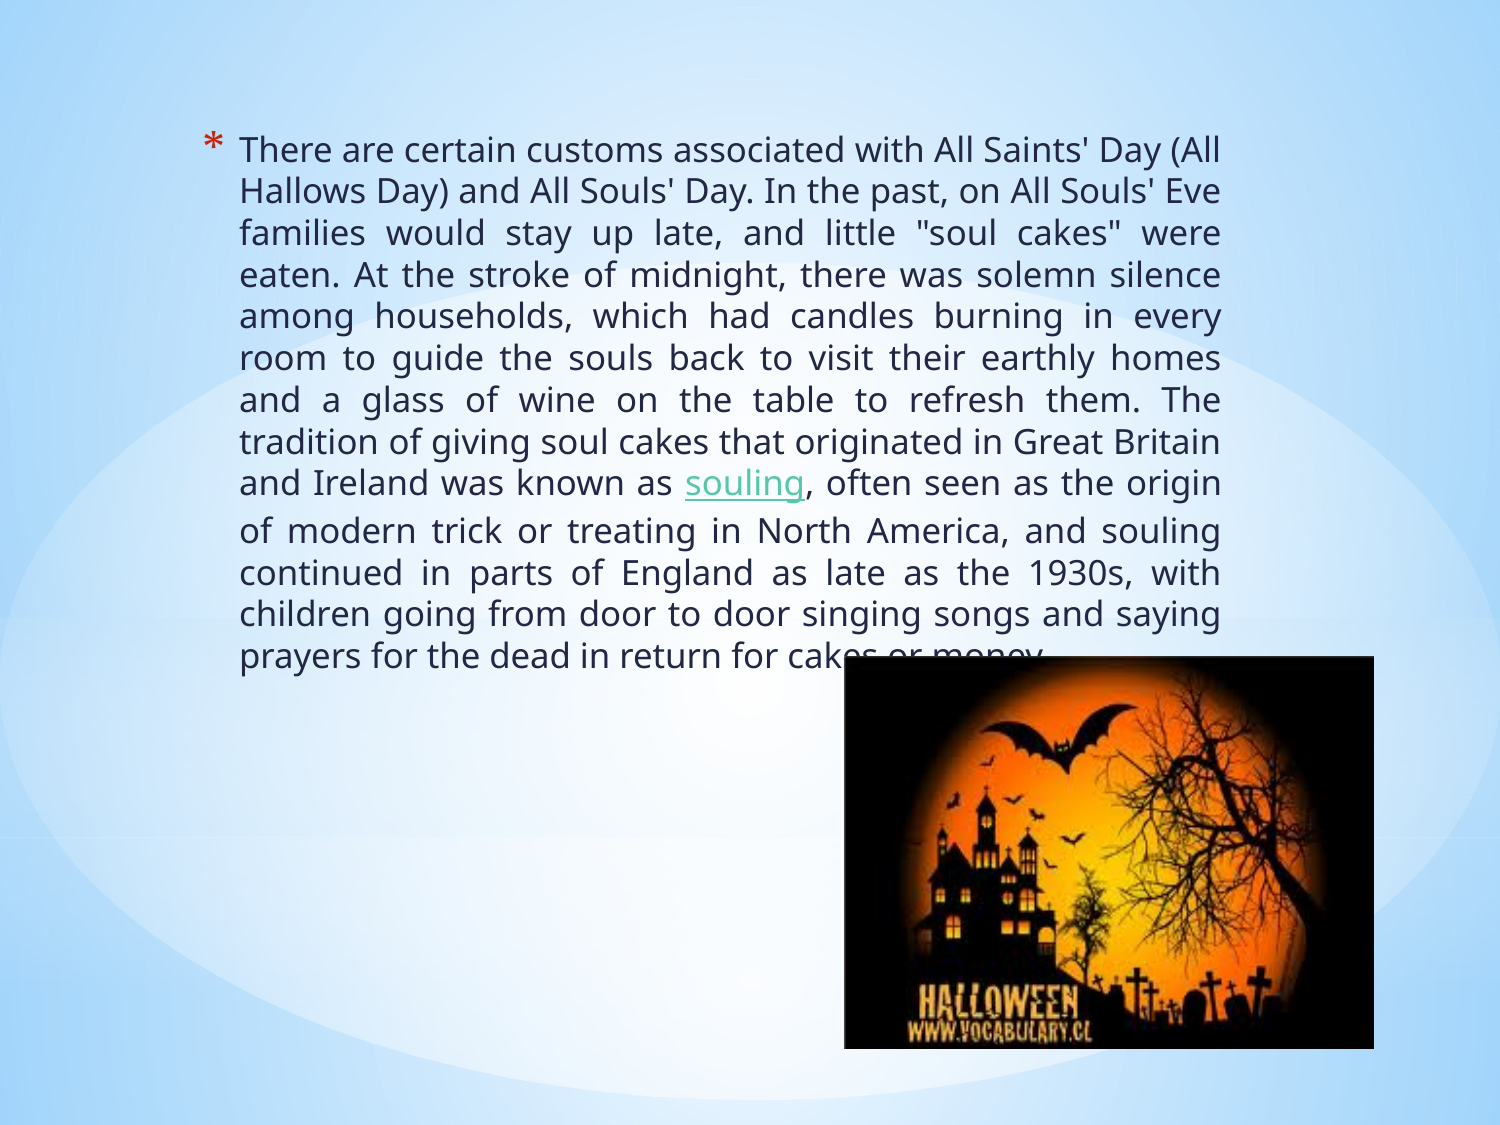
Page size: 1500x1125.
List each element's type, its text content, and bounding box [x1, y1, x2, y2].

picture [844, 656, 1374, 1049]
list There are certain customs associated with All Saints' Day (All Hallows Day) and All Souls' Day. In the past, on All Souls' Eve families would stay up late, and little "soul cakes" were eaten. At the stroke of midnight, there was solemn silence among households, which had candles burning in every room to guide the souls back to visit their earthly homes and a glass of wine on the table to refresh them. The tradition of giving soul cakes that originated in Great Britain and Ireland was known as souling, often seen as the origin of modern trick or treating in North America, and souling continued in parts of England as late as the 1930s, with children going from door to door singing songs and saying prayers for the dead in return for cakes or money. [187, 120, 1238, 690]
